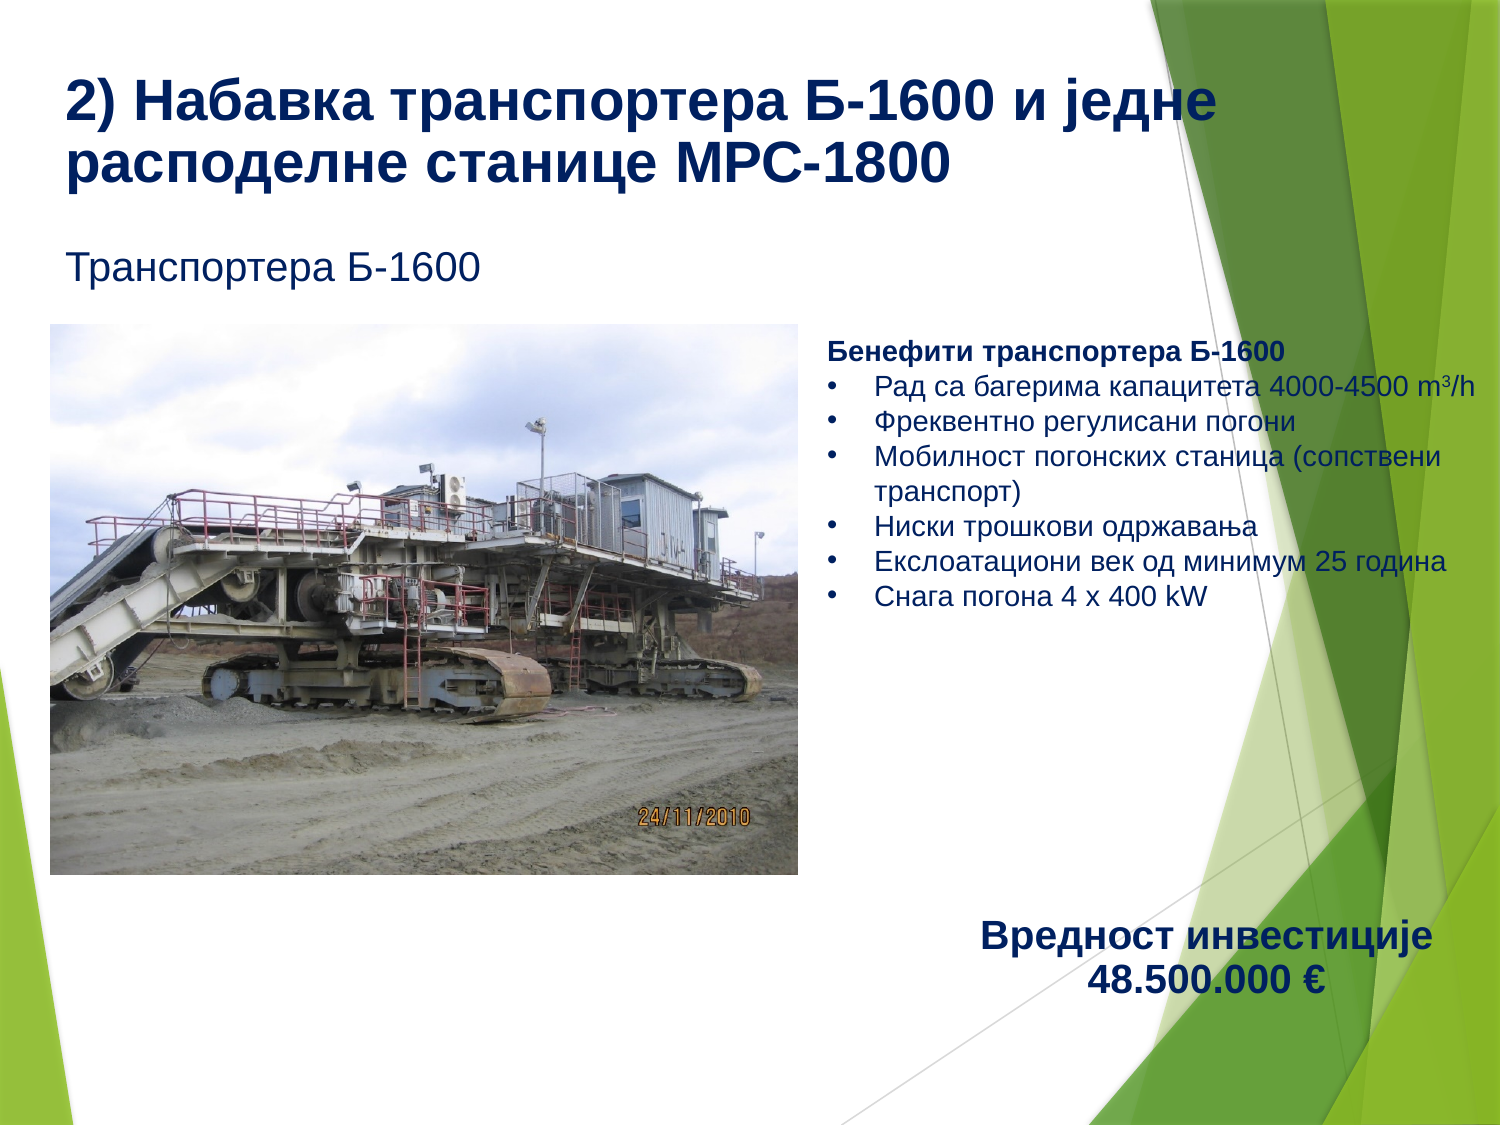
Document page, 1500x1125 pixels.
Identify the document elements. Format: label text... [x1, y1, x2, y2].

text_box Вредност инвестиције 48.500.000 € [962, 906, 1452, 1013]
picture [49, 324, 798, 876]
text_box Транспортера Б-1600 [49, 237, 1388, 325]
text_box Бенефити транспортера Б-1600 Рад са багерима капацитета 4000-4500 m3/h Фреквентно регулисани погони Мобилност погонских станица (сопствени транспорт) Ниски трошкови одржавања Екслоатациони век од минимум 25 година Снага погона 4 x 400 kW [812, 324, 1500, 620]
text_box 2) Набавка транспортера Б-1600 и једне расподелне станице МРС-1800 [49, 62, 1388, 213]
